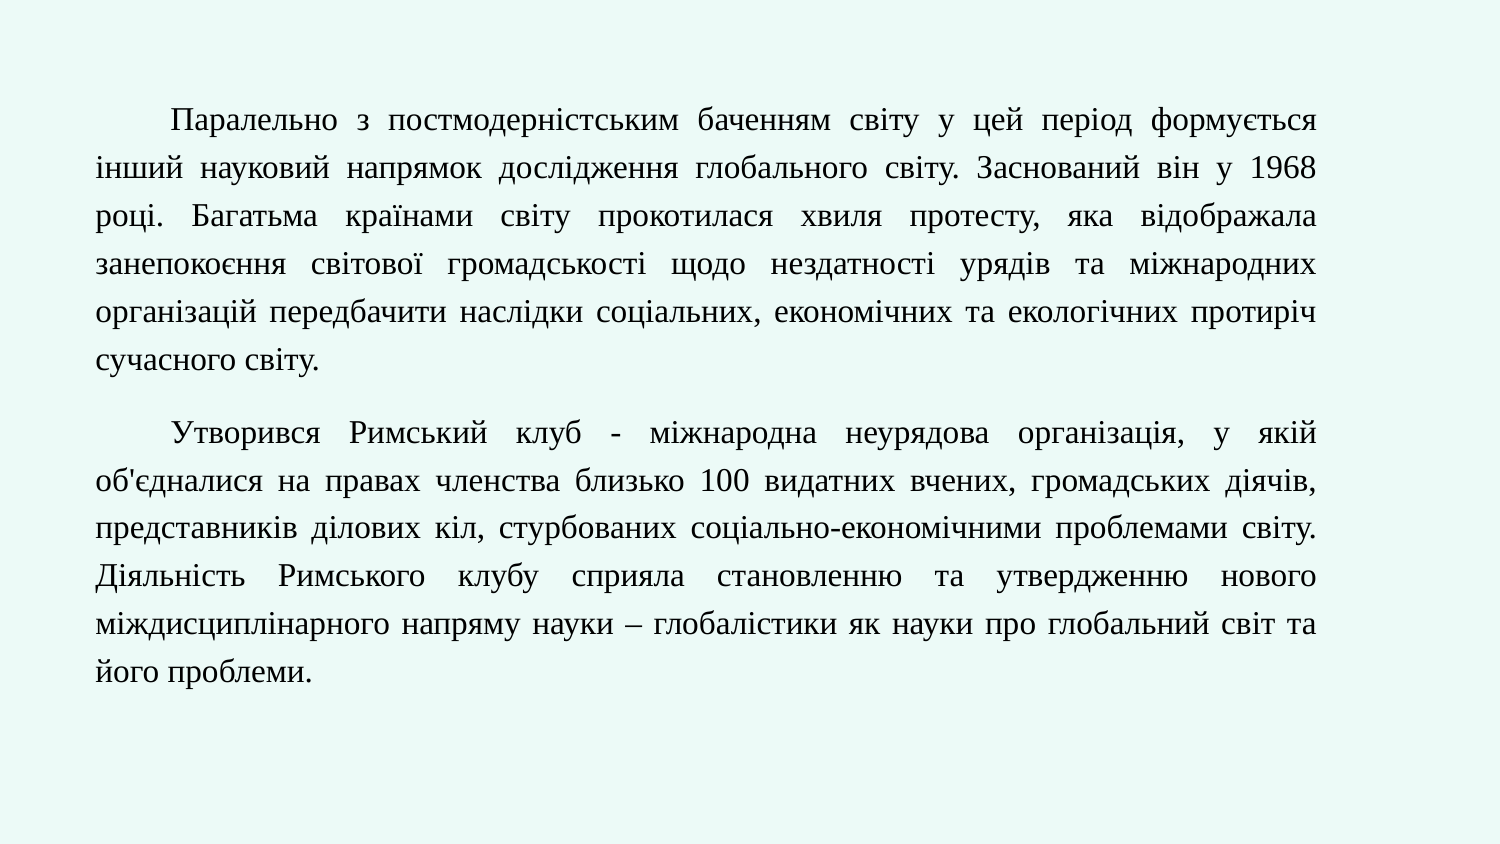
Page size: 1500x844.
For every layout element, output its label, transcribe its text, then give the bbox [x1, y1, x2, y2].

title Паралельно з постмодерністським баченням світу у цей період формується інший науковий напрямок дослідження глобального світу. Заснований він у 1968 році. Багатьма країнами світу прокотилася хвиля протесту, яка відображала занепокоєння світової громадськості щодо нездатності урядів та міжнародних організацій передбачити наслідки соціальних, економічних та екологічних протиріч сучасного світу. Утворився Римський клуб - міжнародна неурядова організація, у якій об'єдналися на правах членства близько 100 видатних вчених, громадських діячів, представників ділових кіл, стурбованих соціально-економічними проблемами світу. Діяльність Римського клубу сприяла становленню та утвердженню нового міждисциплінарного напряму науки – глобалістики як науки про глобальний світ та його проблеми. [80, 86, 1334, 758]
